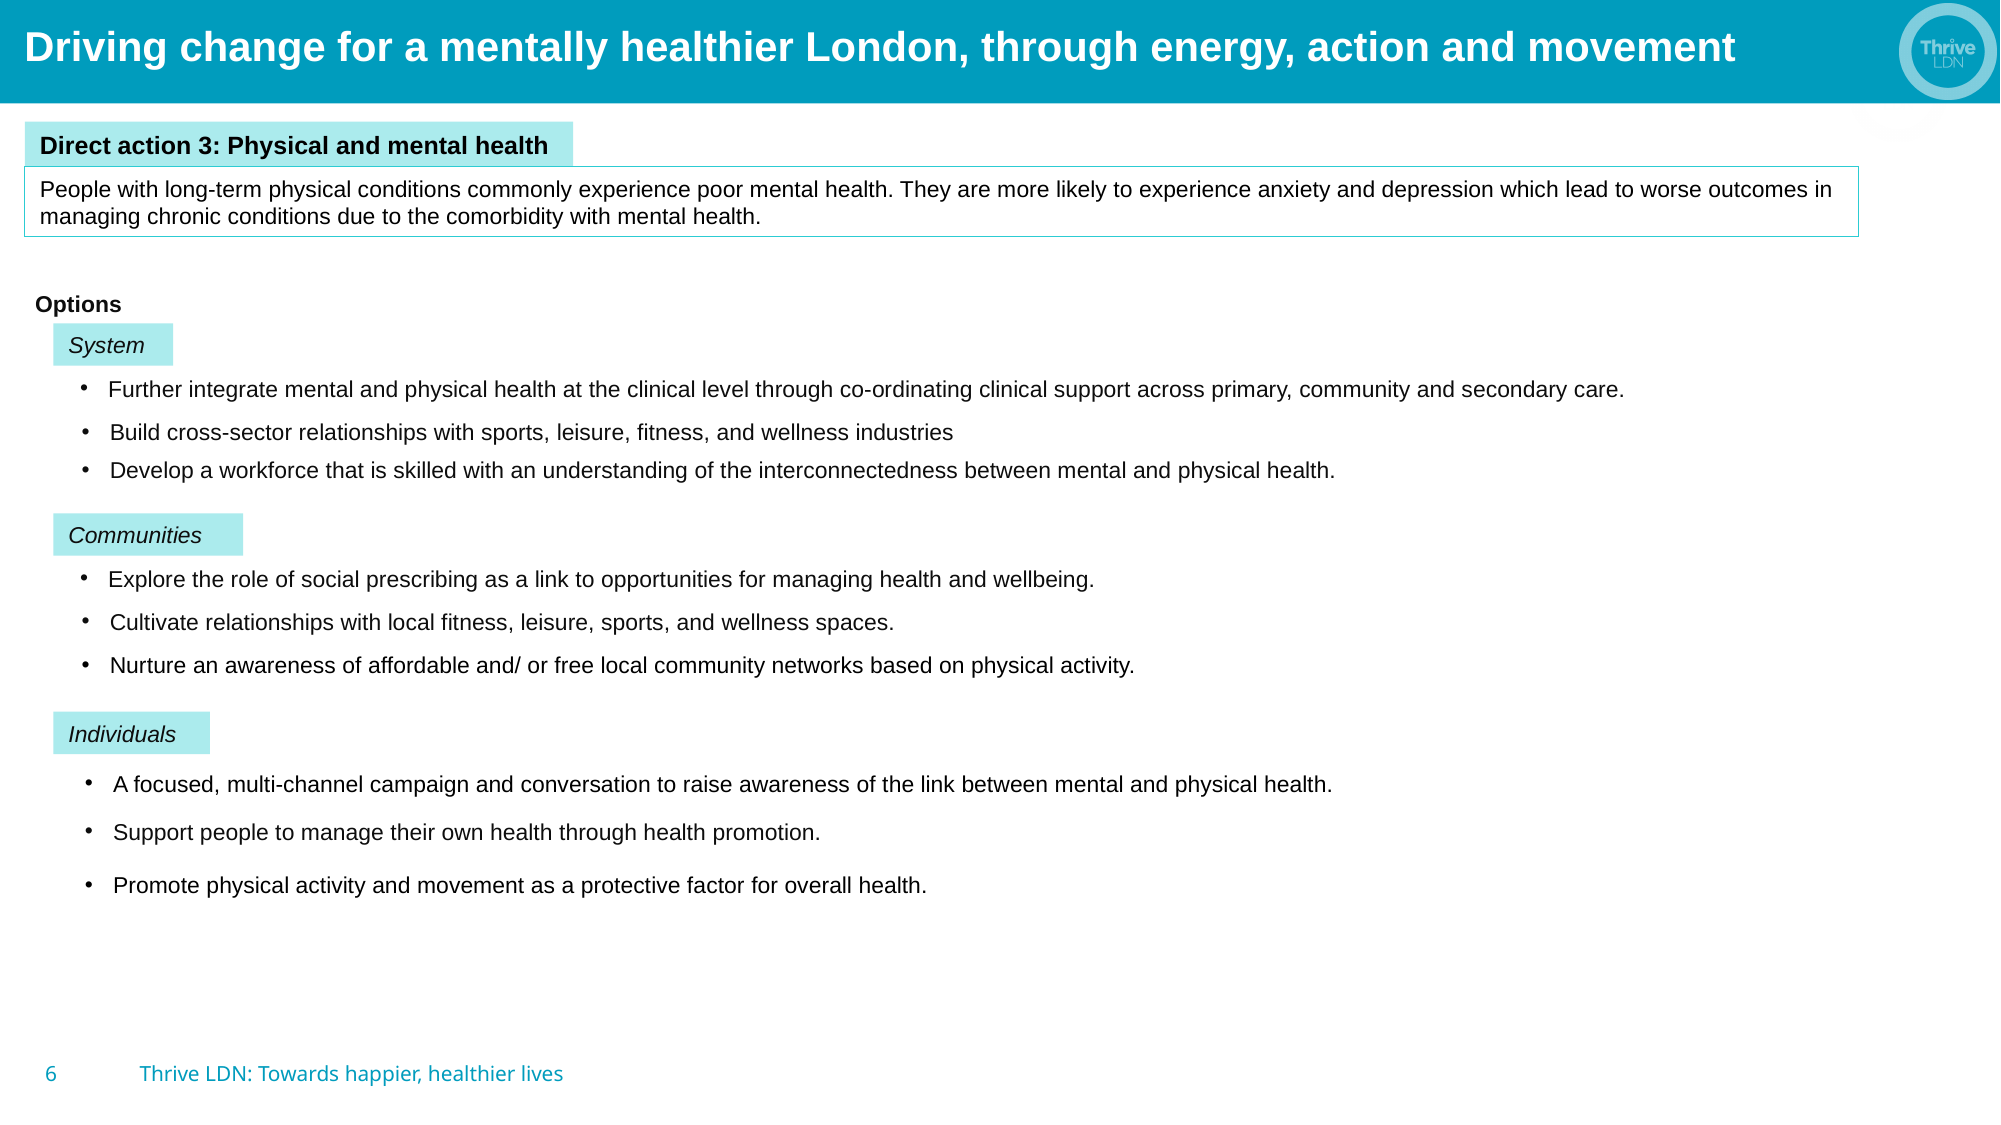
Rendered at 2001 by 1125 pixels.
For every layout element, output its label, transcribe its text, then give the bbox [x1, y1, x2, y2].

text_box Options [19, 281, 140, 325]
text_box Individuals [53, 711, 210, 755]
text_box People with long-term physical conditions commonly experience poor mental health. They are more likely to experience anxiety and depression which lead to worse outcomes in managing chronic conditions due to the comorbidity with mental health. [24, 166, 1859, 237]
text_box Build cross-sector relationships with sports, leisure, fitness, and wellness industries [66, 410, 1229, 448]
text_box Cultivate relationships with local fitness, leisure, sports, and wellness spaces. [66, 600, 1045, 643]
text_box Nurture an awareness of affordable and/ or free local community networks based on physical activity. [66, 643, 1165, 686]
text_box Promote physical activity and movement as a protective factor for overall health. [69, 863, 1082, 906]
text_box System [53, 323, 174, 366]
text_box Develop a workforce that is skilled with an understanding of the interconnectedness between mental and physical health. [66, 448, 1442, 491]
text_box Explore the role of social prescribing as a link to opportunities for managing health and wellbeing. [65, 556, 1330, 600]
picture [1899, 3, 1997, 100]
text_box Further integrate mental and physical health at the clinical level through co-ordinating clinical support across primary, community and secondary care. [65, 366, 1694, 410]
title Driving change for a mentally healthier London, through energy, action and movement [24, 10, 1881, 87]
text_box Support people to manage their own health through health promotion. [69, 810, 939, 853]
text_box Communities [53, 513, 244, 556]
slide_number 6 [45, 1042, 121, 1103]
footer Thrive LDN: Towards happier, healthier lives [139, 1042, 815, 1103]
text_box Direct action 3: Physical and mental health [24, 121, 574, 166]
text_box A focused, multi-channel campaign and conversation to raise awareness of the link between mental and physical health. [69, 761, 1385, 805]
